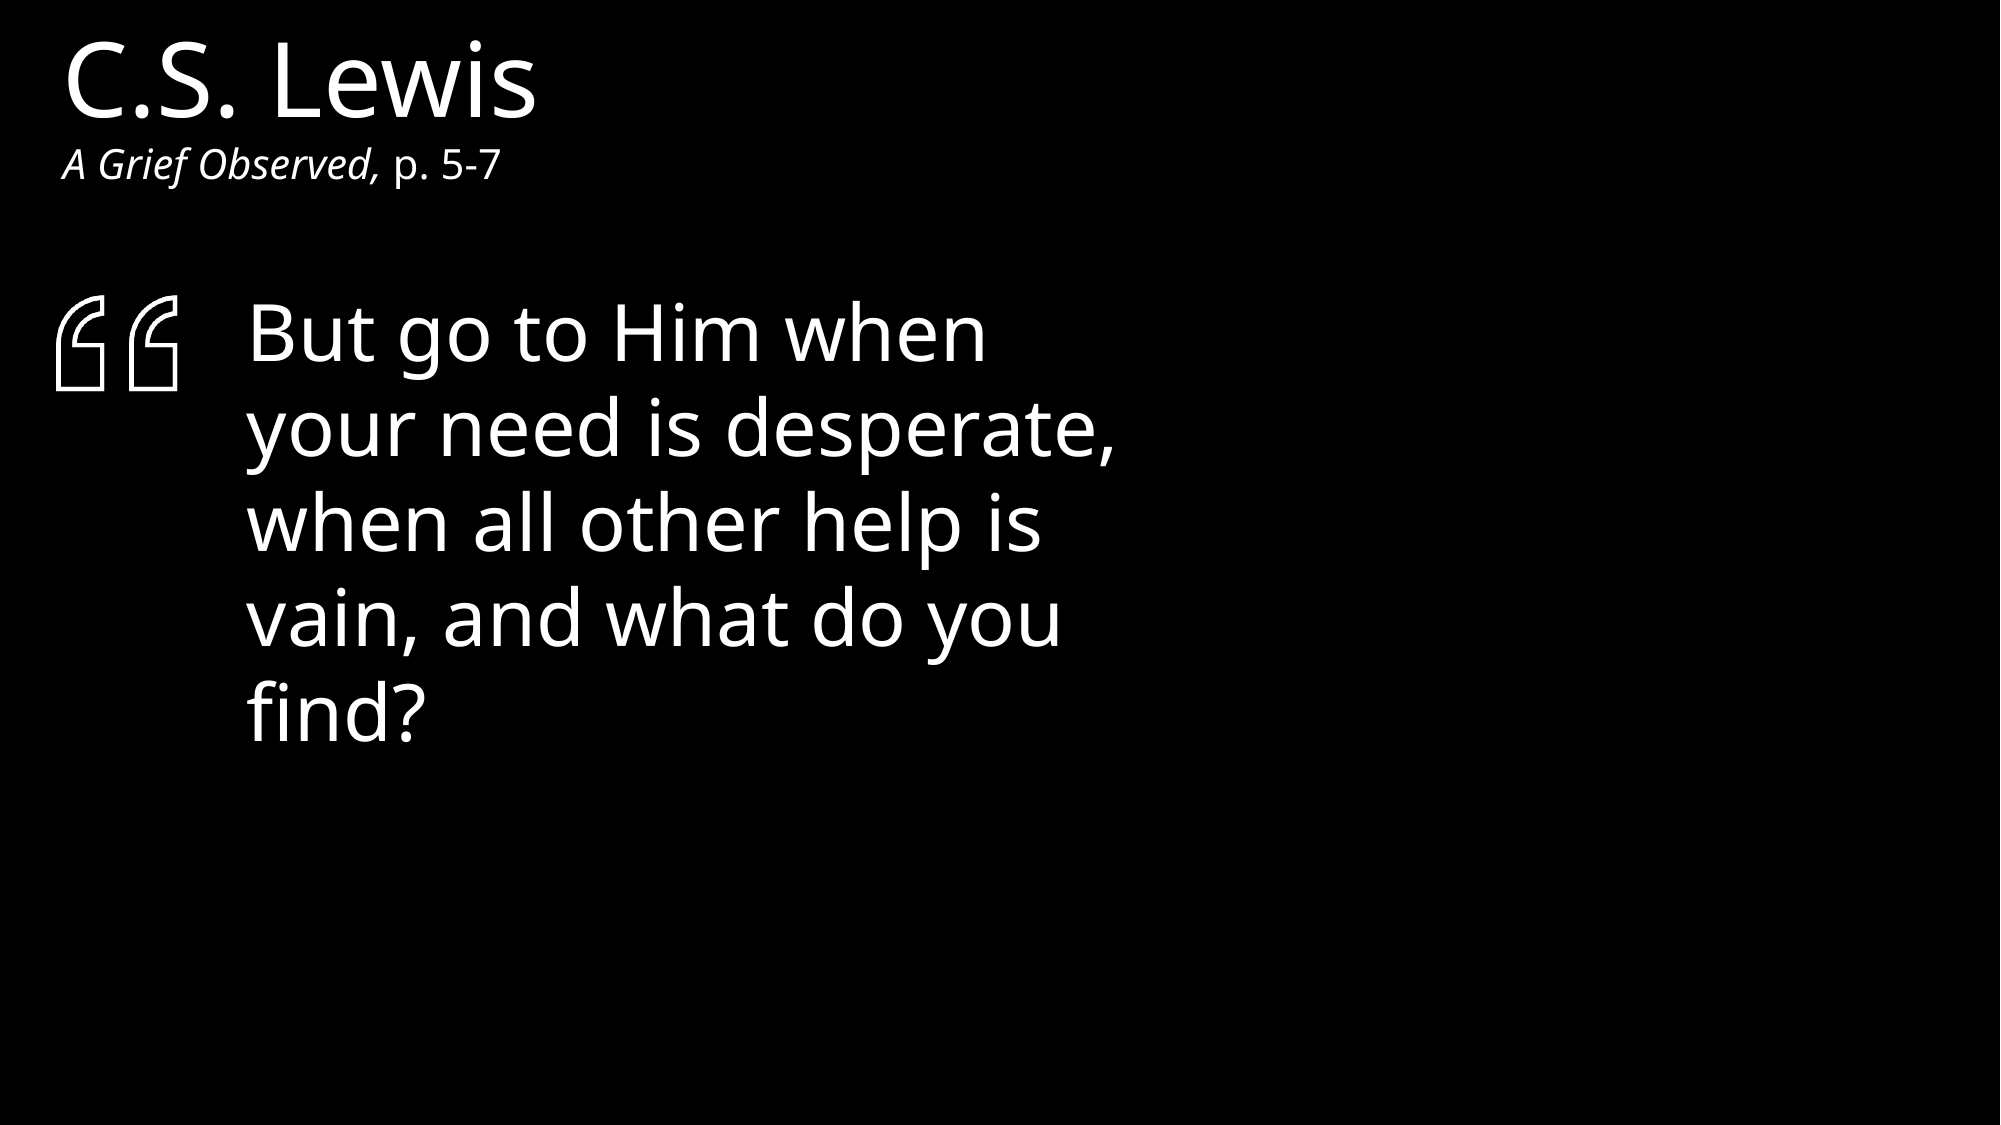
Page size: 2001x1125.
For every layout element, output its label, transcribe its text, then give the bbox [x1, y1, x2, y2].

text_box But go to Him when your need is desperate, when all other help is vain, and what do you find? [232, 274, 1146, 860]
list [0, 226, 233, 459]
text_box C.S. Lewis A Grief Observed, p. 5-7 [48, 5, 1314, 196]
